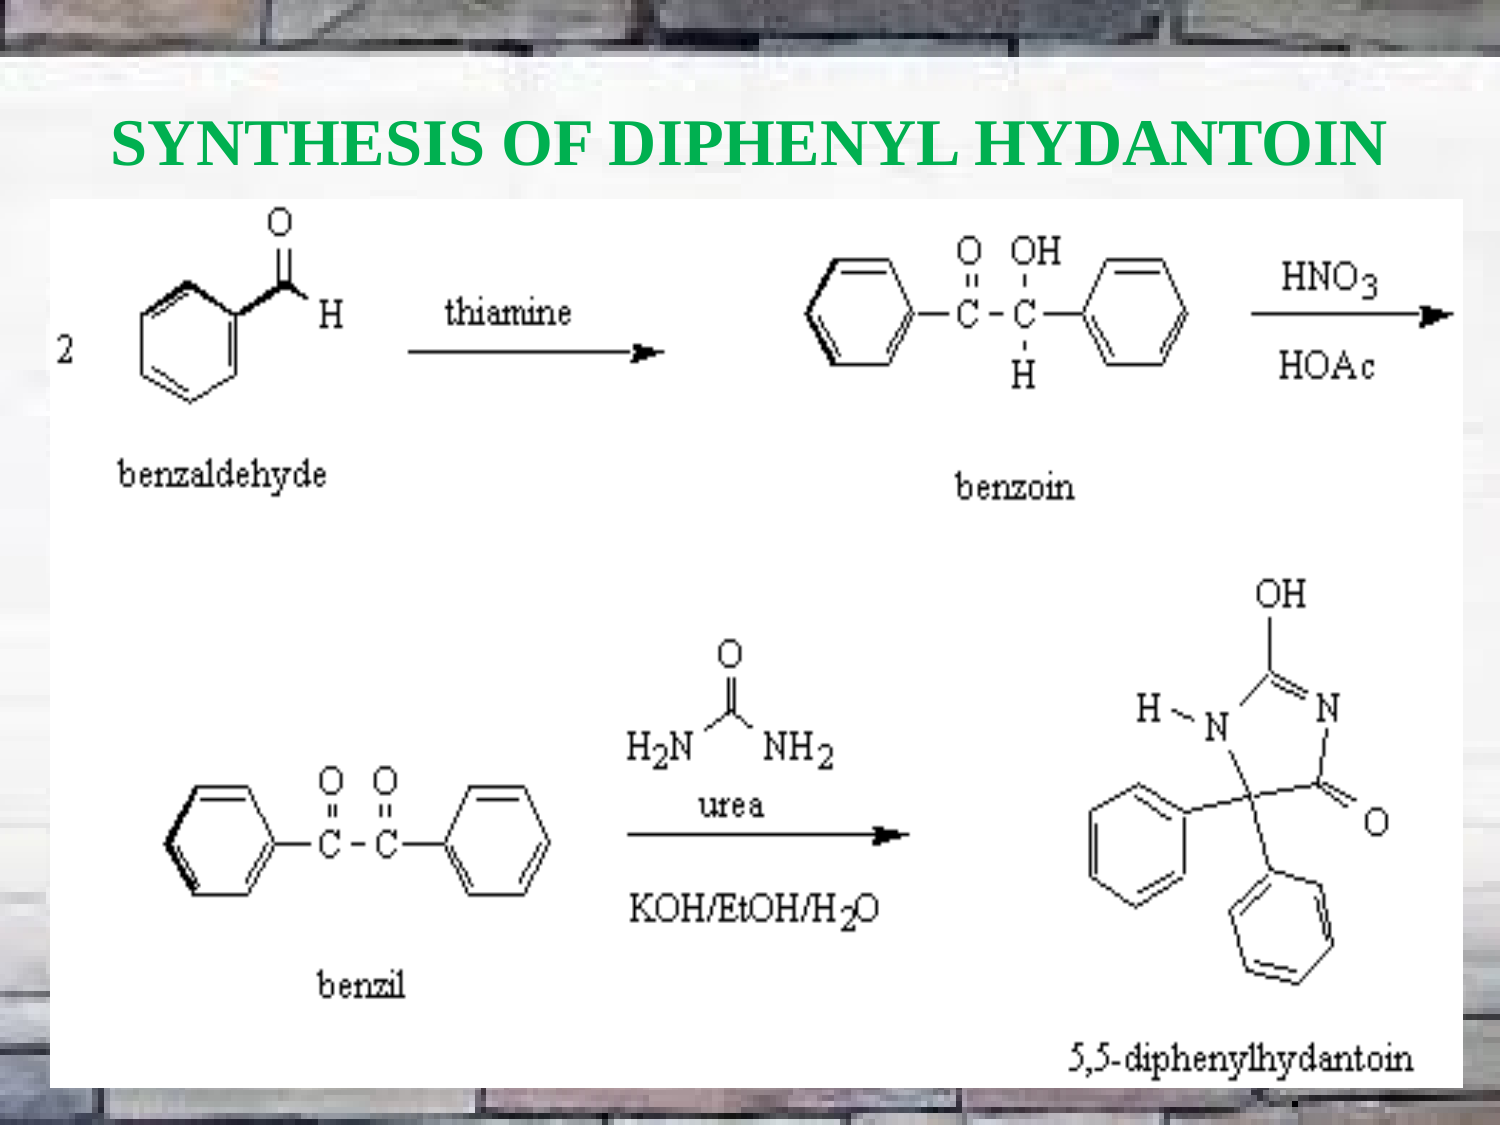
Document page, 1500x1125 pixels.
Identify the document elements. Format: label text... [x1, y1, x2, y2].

title SYNTHESIS OF DIPHENYL HYDANTOIN [75, 45, 1425, 198]
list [49, 199, 1463, 1088]
picture [0, 0, 1500, 1125]
slide_number 52 [1074, 1097, 1425, 1103]
